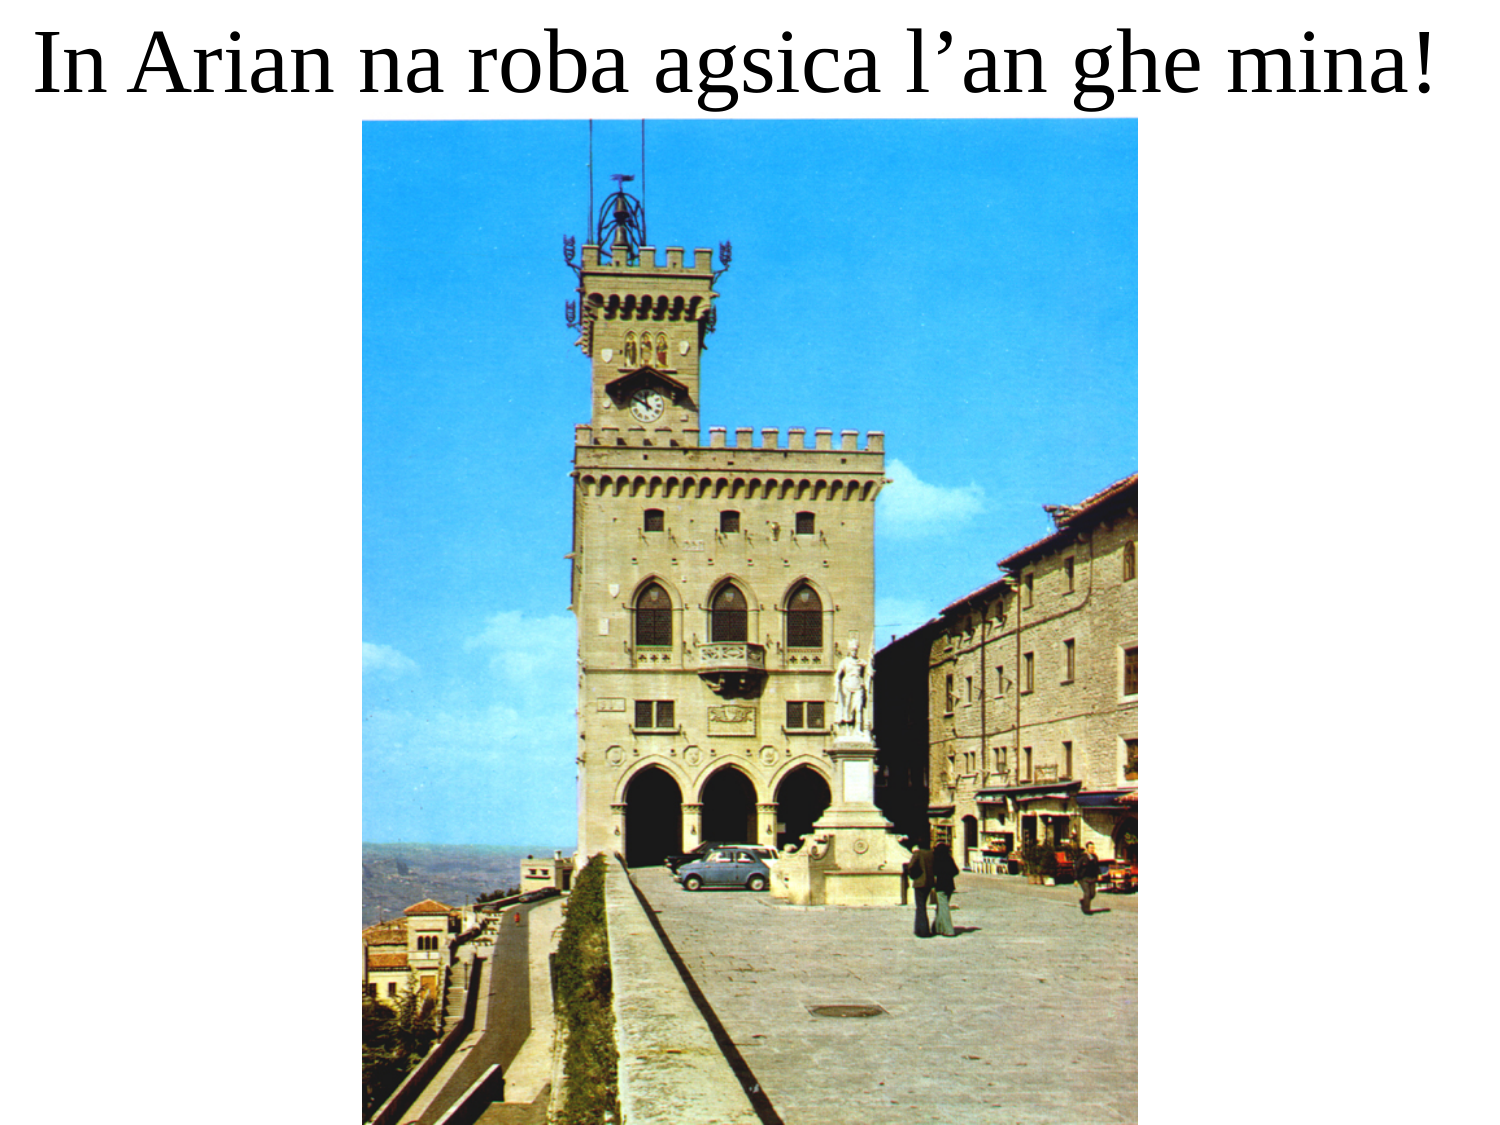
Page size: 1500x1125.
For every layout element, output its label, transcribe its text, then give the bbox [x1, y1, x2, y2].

title In Arian na roba agsica l’an ghe mina! [0, 0, 1475, 113]
picture [362, 112, 1138, 1125]
